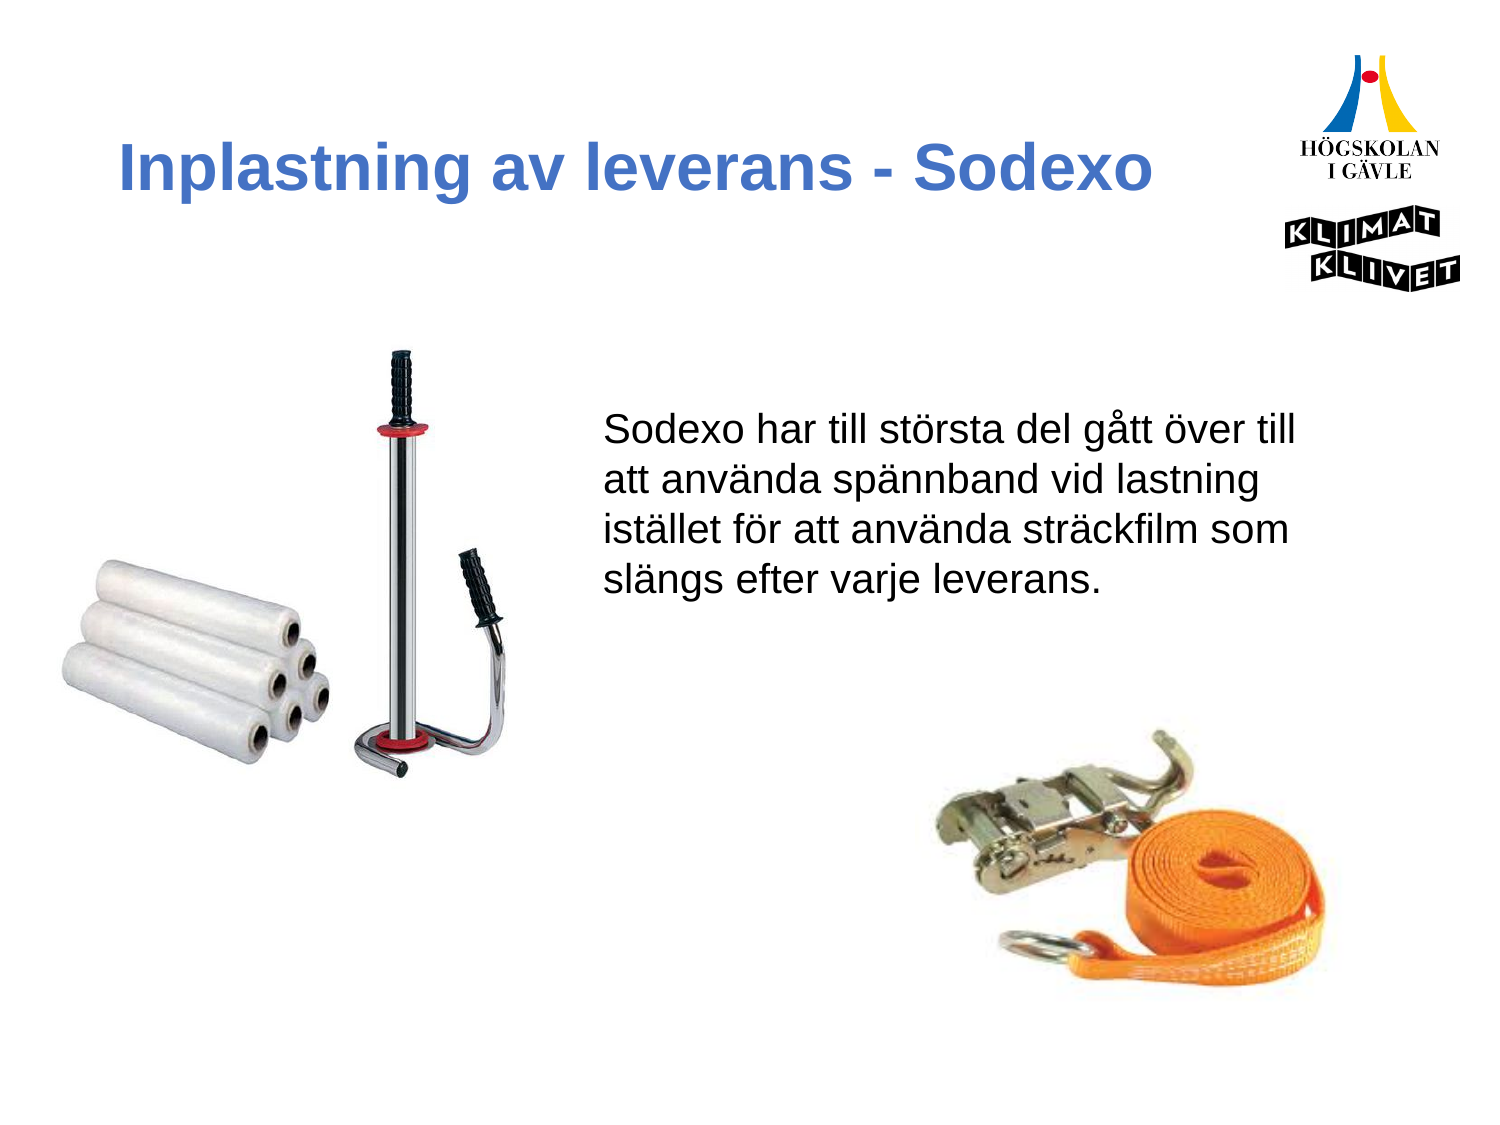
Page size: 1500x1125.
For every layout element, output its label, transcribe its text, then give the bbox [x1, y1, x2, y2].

picture [56, 333, 511, 792]
picture [1300, 55, 1440, 179]
text_box Sodexo har till största del gått över till att använda spännband vid lastning istället för att använda sträckfilm som slängs efter varje leverans. [588, 394, 1348, 610]
picture [1285, 205, 1460, 292]
picture [915, 688, 1378, 1032]
title Inplastning av leverans - Sodexo [103, 59, 1183, 278]
